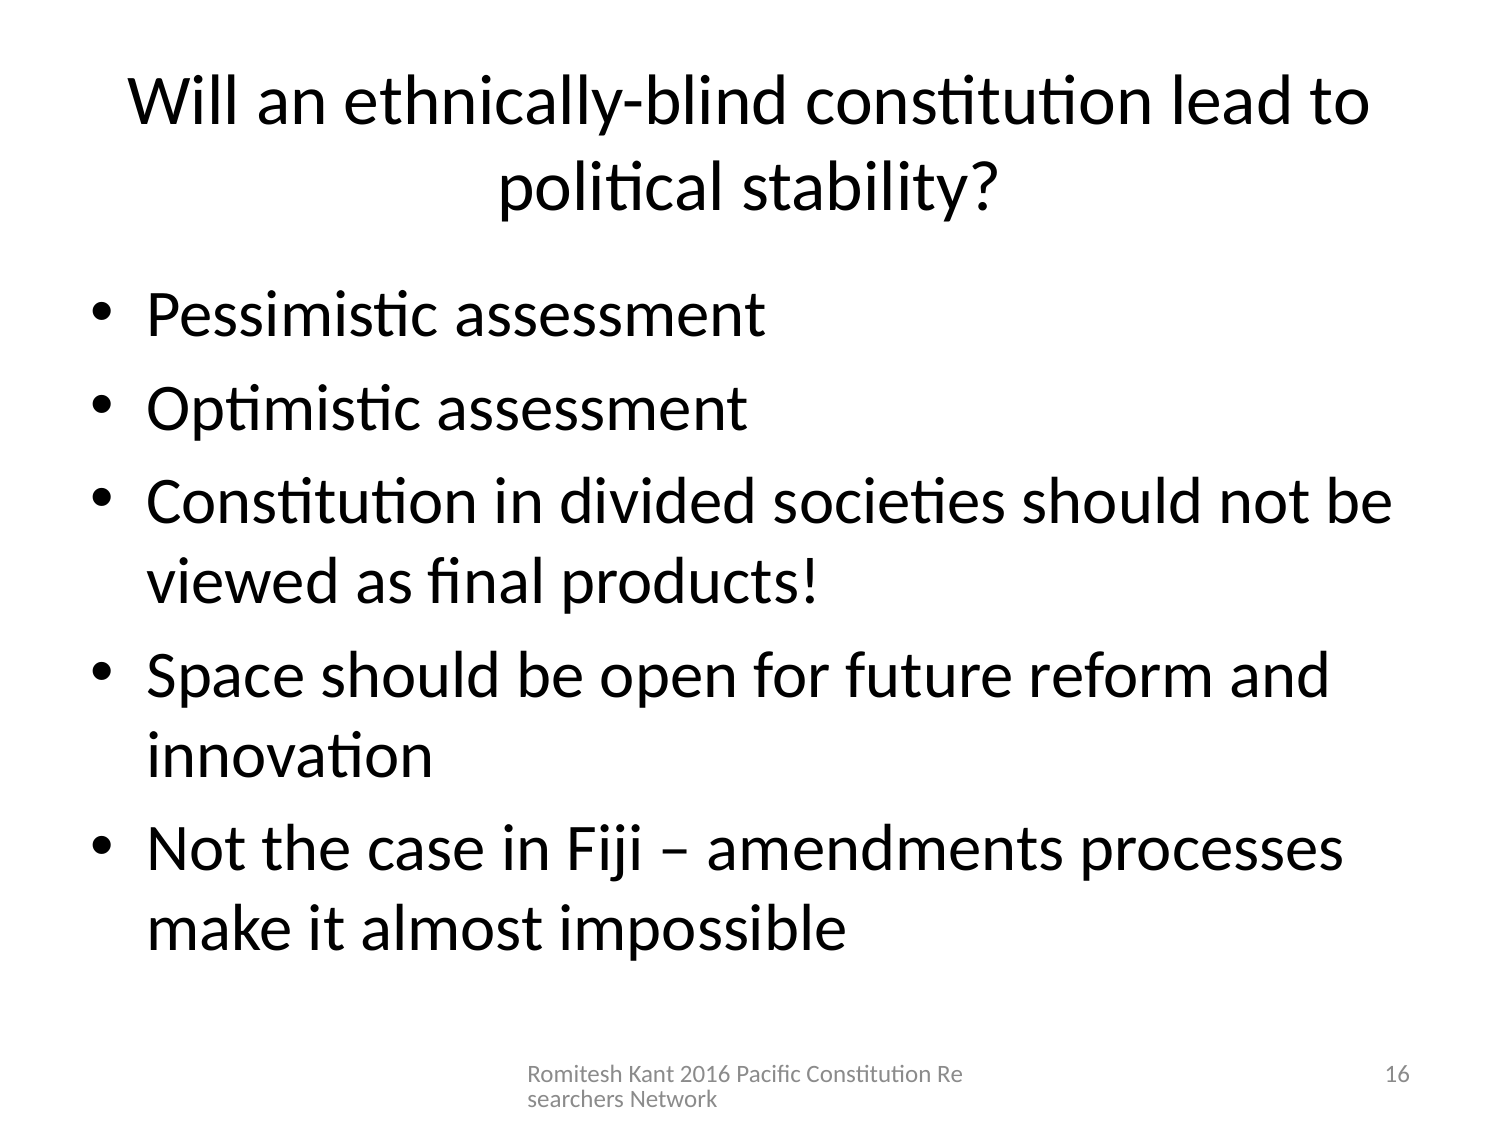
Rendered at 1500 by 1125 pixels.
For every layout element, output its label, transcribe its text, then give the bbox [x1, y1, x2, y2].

slide_number 16 [1074, 1042, 1425, 1103]
list Pessimistic assessment Optimistic assessment Constitution in divided societies should not be viewed as final products! Space should be open for future reform and innovation Not the case in Fiji – amendments processes make it almost impossible [75, 262, 1425, 1005]
title Will an ethnically-blind constitution lead to political stability? [75, 45, 1425, 233]
footer Romitesh Kant 2016 Pacific Constitution Researchers Network [512, 1042, 988, 1103]
